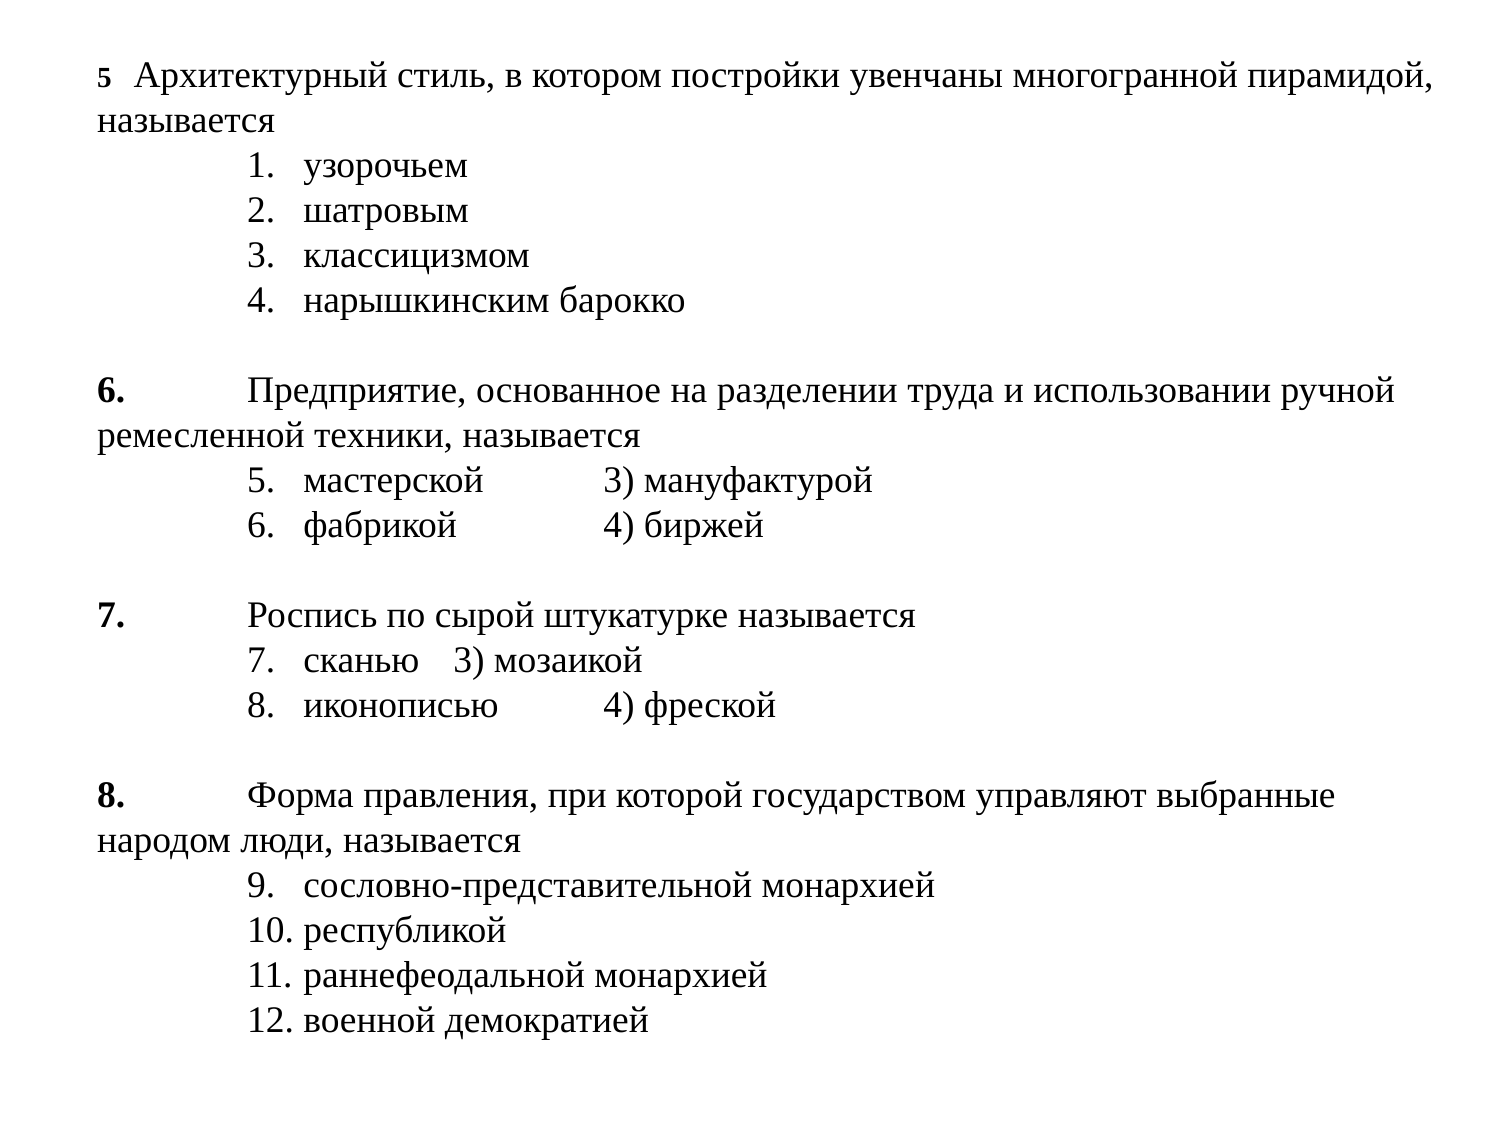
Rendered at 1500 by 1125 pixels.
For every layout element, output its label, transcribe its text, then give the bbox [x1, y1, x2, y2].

text_box 5 Архитектурный стиль, в котором постройки увенчаны многогранной пирамидой, называется узорочьем шатровым классицизмом нарышкинским барокко 6. Предприятие, основанное на разделении труда и использовании ручной ремесленной техники, называется мастерской 3) мануфактурой фабрикой 4) биржей 7. Роспись по сырой штукатурке называется сканью 3) мозаикой иконописью 4) фреской 8. Форма правления, при которой государством управляют выбранные народом люди, называется сословно-представительной монархией республикой раннефеодальной монархией военной демократией [82, 42, 1500, 1048]
